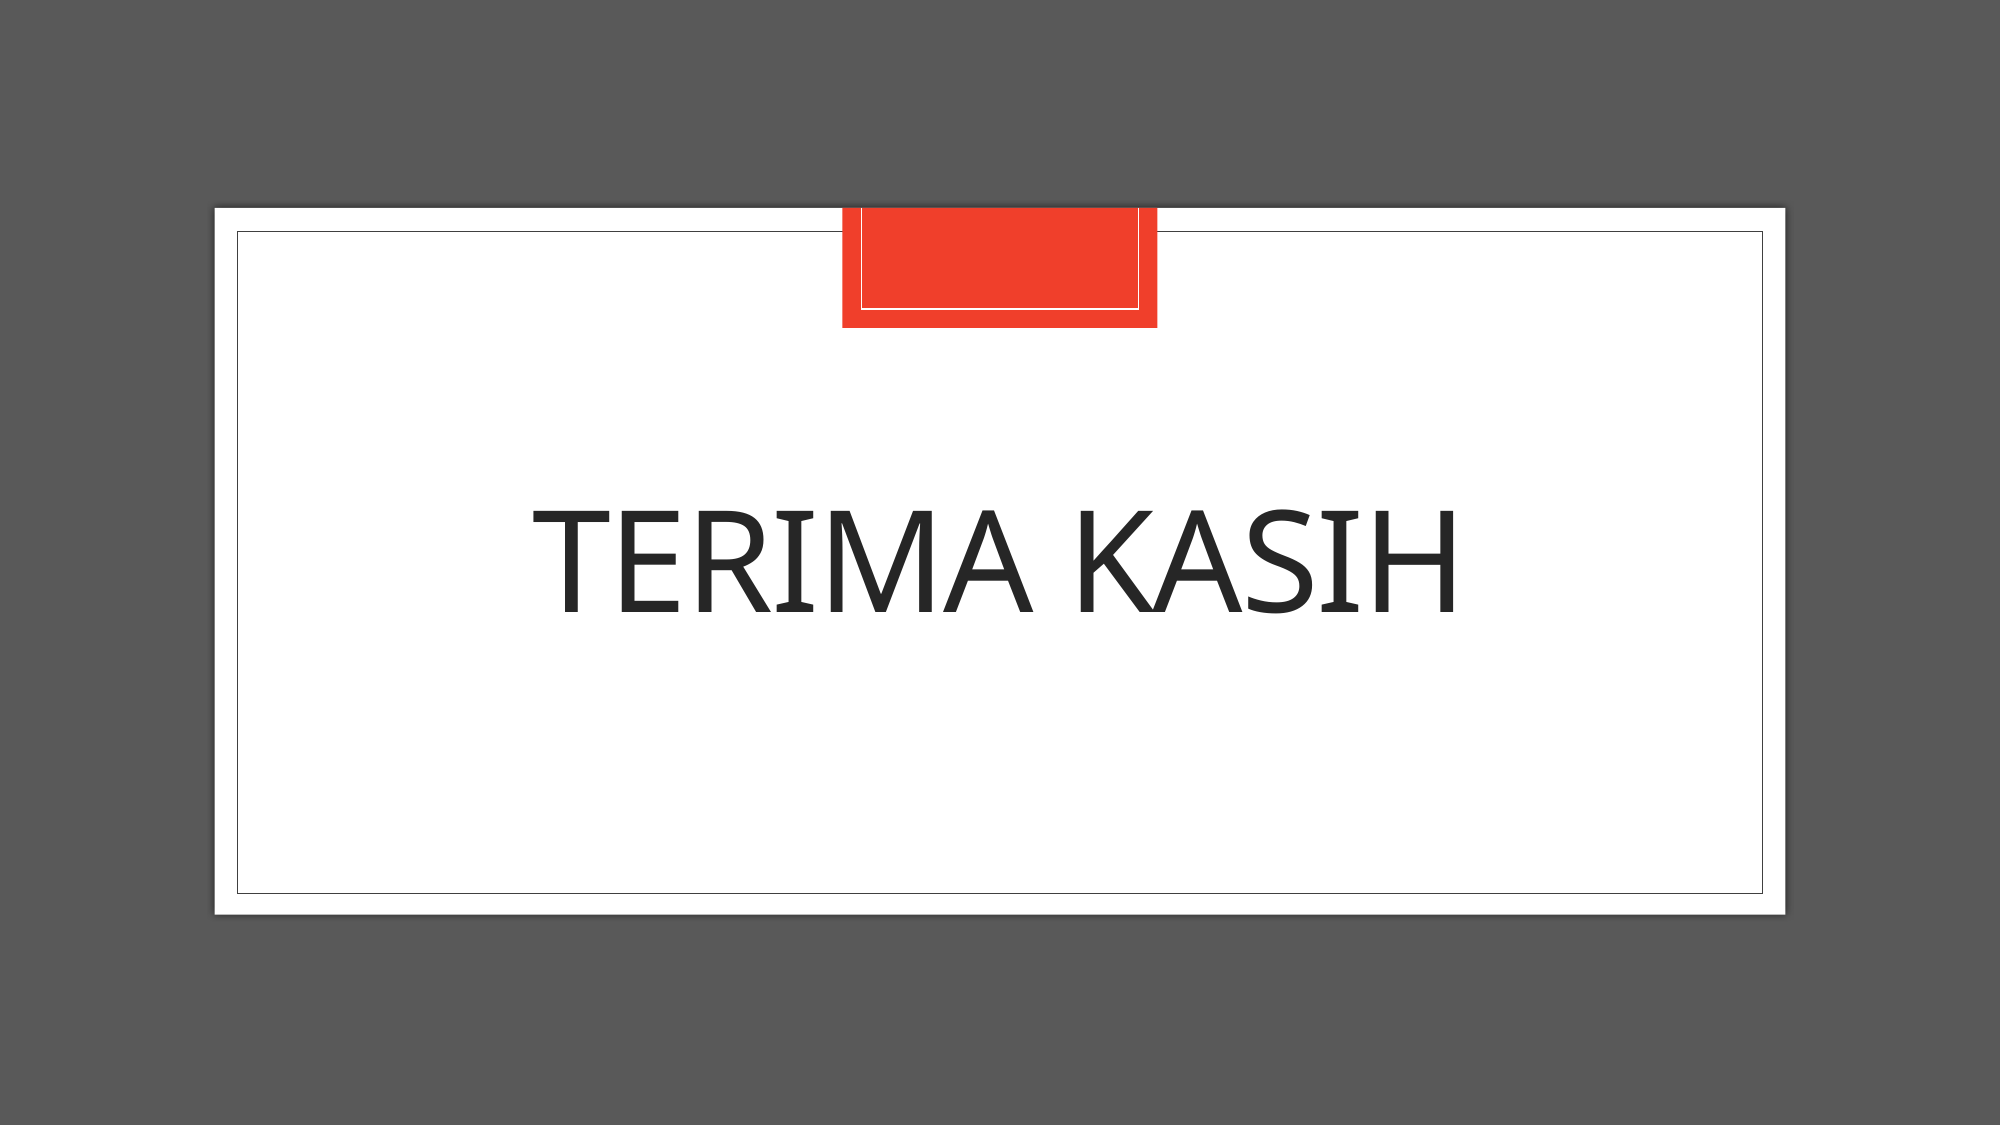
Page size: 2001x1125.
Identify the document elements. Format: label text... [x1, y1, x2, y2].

title Terima Kasih [267, 373, 1733, 769]
